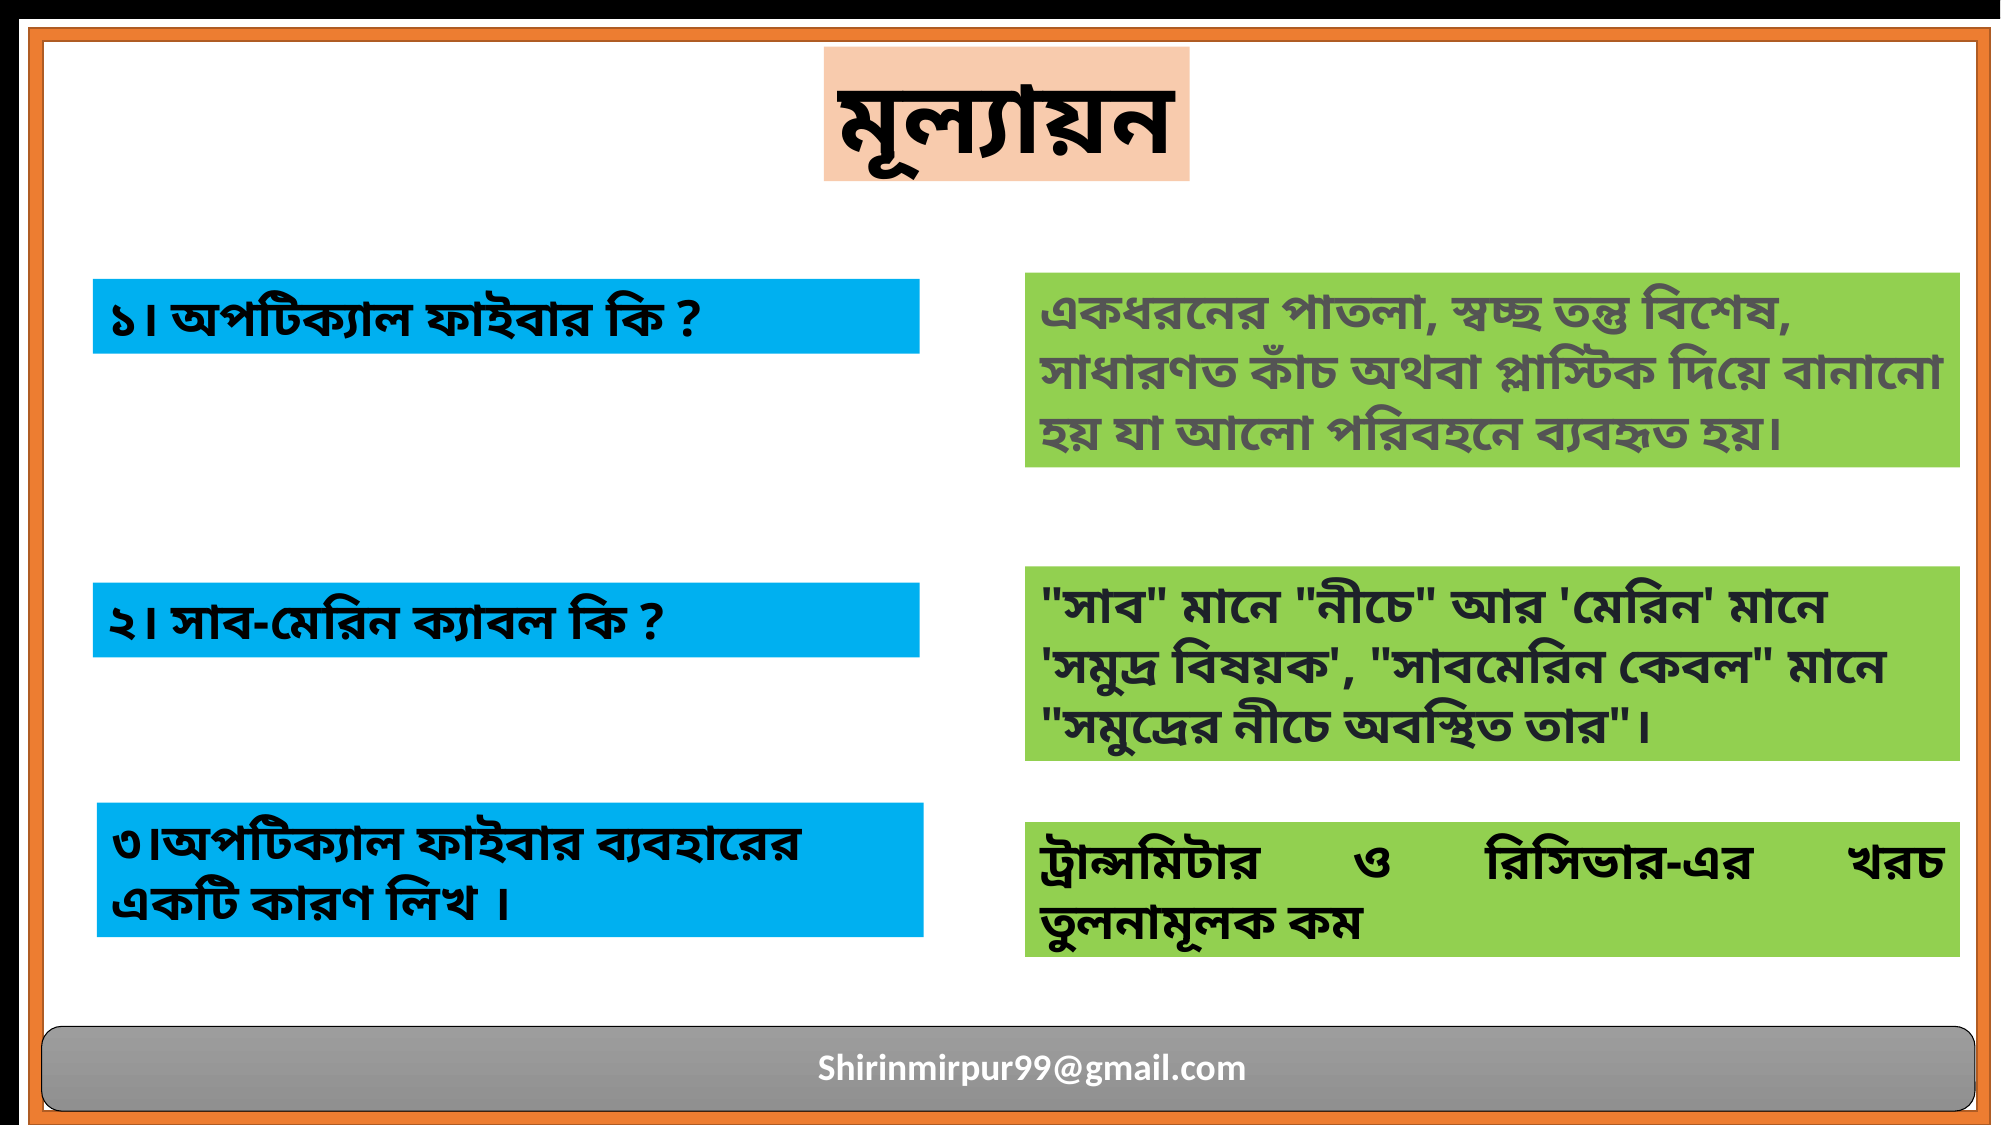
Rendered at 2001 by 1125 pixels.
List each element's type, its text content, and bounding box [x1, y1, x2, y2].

text_box ট্রান্সমিটার ও রিসিভার-এর খরচ তুলনামূলক কম [1025, 822, 1960, 957]
text_box ২। সাব-মেরিন ক্যাবল কি ? [92, 582, 920, 658]
text_box মূল্যায়ন [823, 46, 1190, 182]
text_box একধরনের পাতলা, স্বচ্ছ তন্তু বিশেষ, সাধারণত কাঁচ অথবা প্লাস্টিক দিয়ে বানানো হয় যা আলো পরিবহনে ব্যবহৃত হয়। [1025, 272, 1960, 468]
text_box "সাব" মানে "নীচে" আর 'মেরিন' মানে 'সমুদ্র বিষয়ক', "সাবমেরিন কেবল" মানে "সমুদ্রের নীচে অবস্থিত তার"। [1025, 566, 1960, 761]
text_box ১। অপটিক্যাল ফাইবার কি ? [92, 278, 920, 354]
text_box ৩।অপটিক্যাল ফাইবার ব্যবহারের একটি কারণ লিখ । [96, 802, 924, 938]
